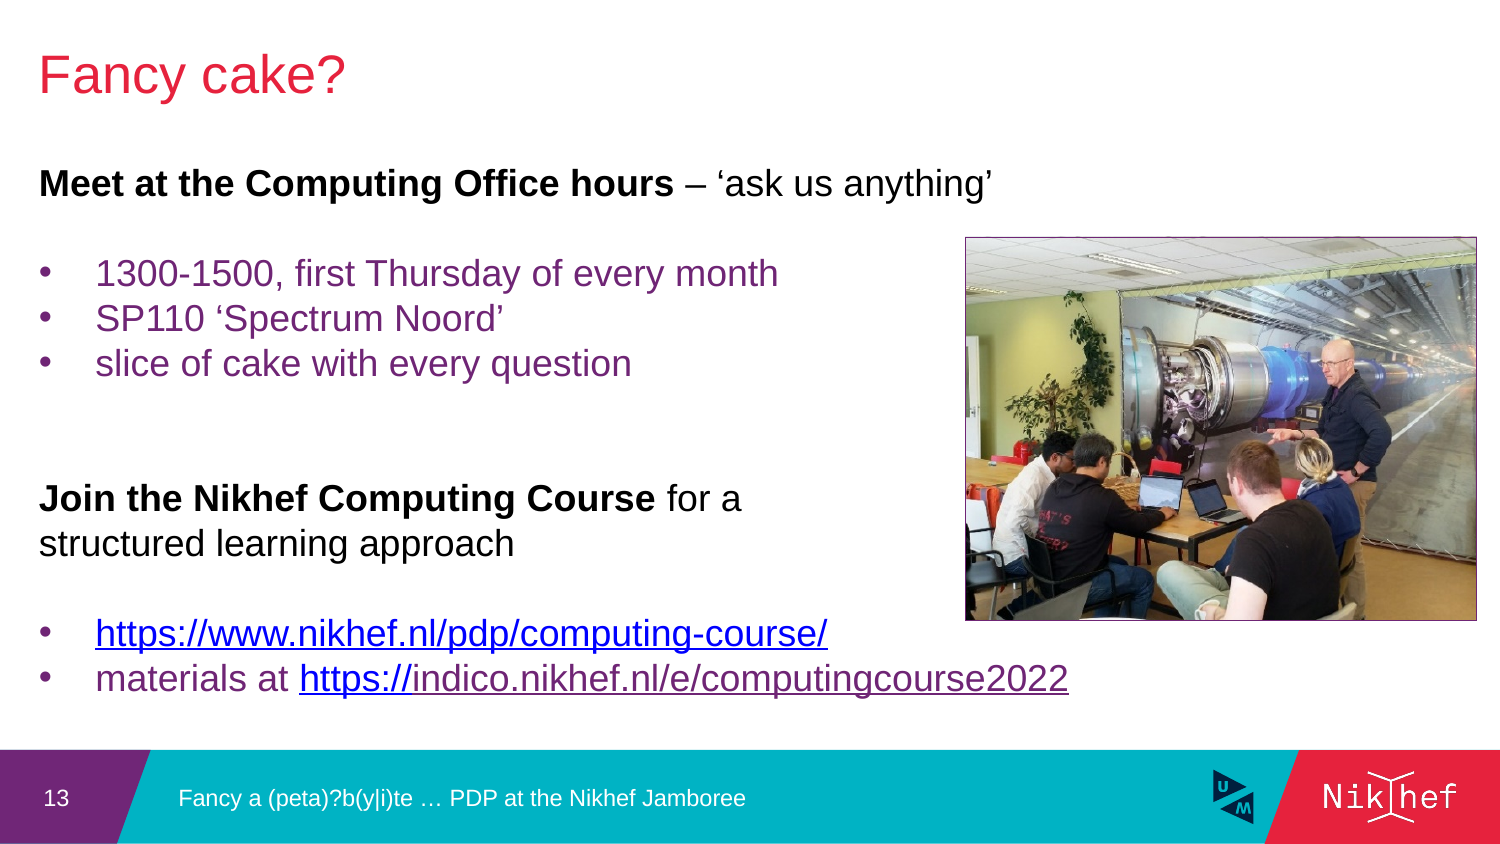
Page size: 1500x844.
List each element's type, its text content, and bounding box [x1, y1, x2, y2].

picture [1324, 771, 1456, 823]
footer Fancy a (peta)?b(y|i)te … PDP at the Nikhef Jamboree [163, 755, 1244, 838]
picture [965, 236, 1477, 621]
list Meet at the Computing Office hours – ‘ask us anything’ 1300-1500, first Thursday of every month SP110 ‘Spectrum Noord’ slice of cake with every question Join the Nikhef Computing Course for a structured learning approach https://www.nikhef.nl/pdp/computing-course/ materials at https://indico.nikhef.nl/e/computingcourse2022 [38, 158, 1285, 700]
slide_number 13 [42, 782, 73, 812]
list Fancy cake? [38, 38, 1462, 106]
